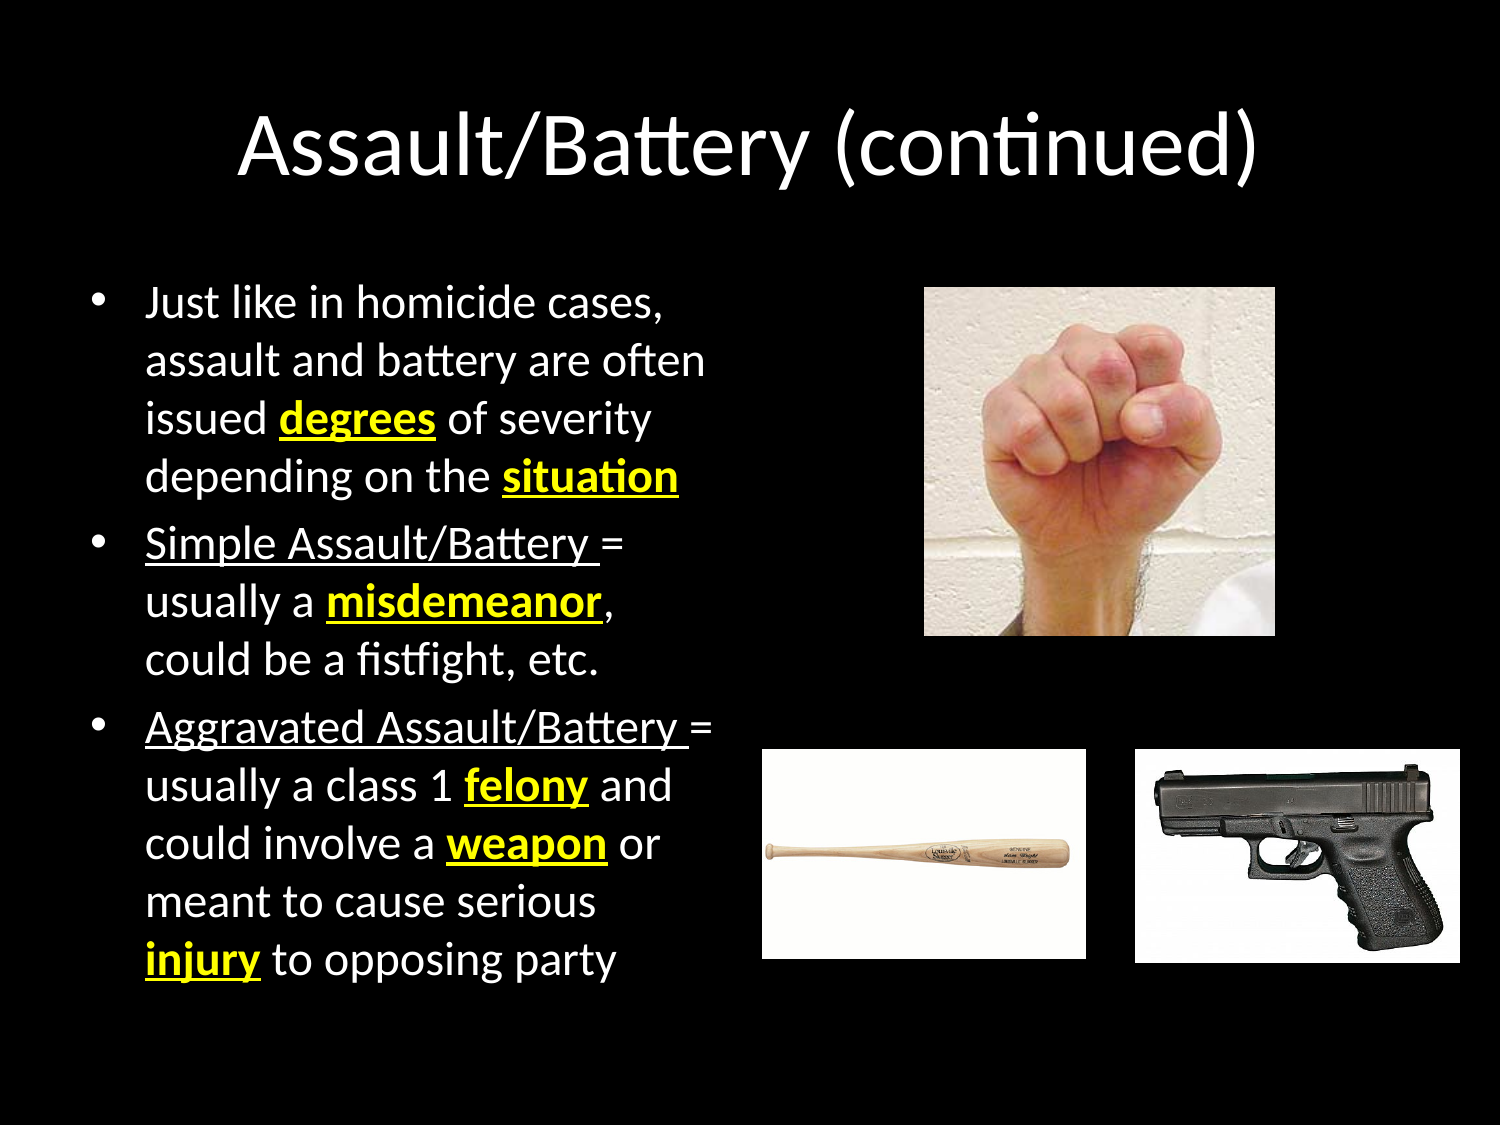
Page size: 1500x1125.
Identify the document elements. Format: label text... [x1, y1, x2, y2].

picture [762, 749, 1086, 959]
title Assault/Battery (continued) [75, 45, 1425, 233]
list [924, 287, 1276, 637]
picture [1134, 749, 1460, 963]
list Just like in homicide cases, assault and battery are often issued degrees of severity depending on the situation Simple Assault/Battery = usually a misdemeanor, could be a fistfight, etc. Aggravated Assault/Battery = usually a class 1 felony and could involve a weapon or meant to cause serious injury to opposing party [75, 262, 738, 1005]
